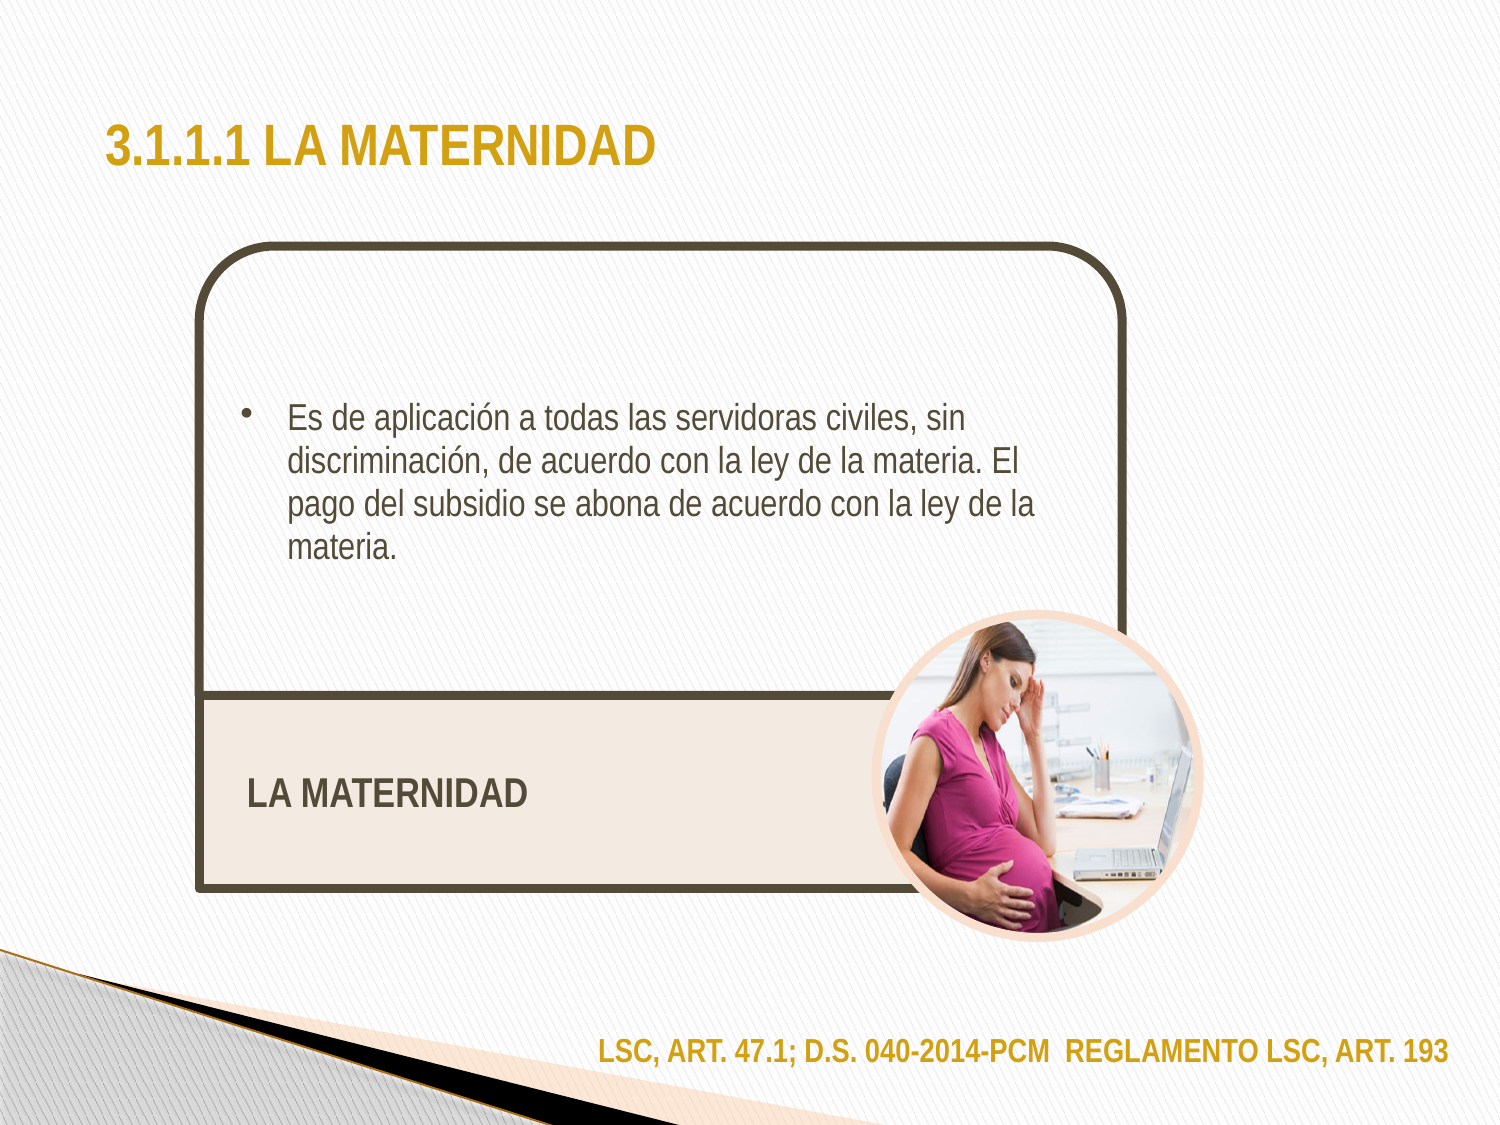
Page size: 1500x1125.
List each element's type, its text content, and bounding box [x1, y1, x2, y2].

title 3.1.1.1 LA MATERNIDAD [75, 45, 1425, 233]
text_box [198, 245, 1200, 938]
text_box LSC, ART. 47.1; D.S. 040-2014-PCM REGLAMENTO LSC, ART. 193 [370, 1015, 1469, 1083]
